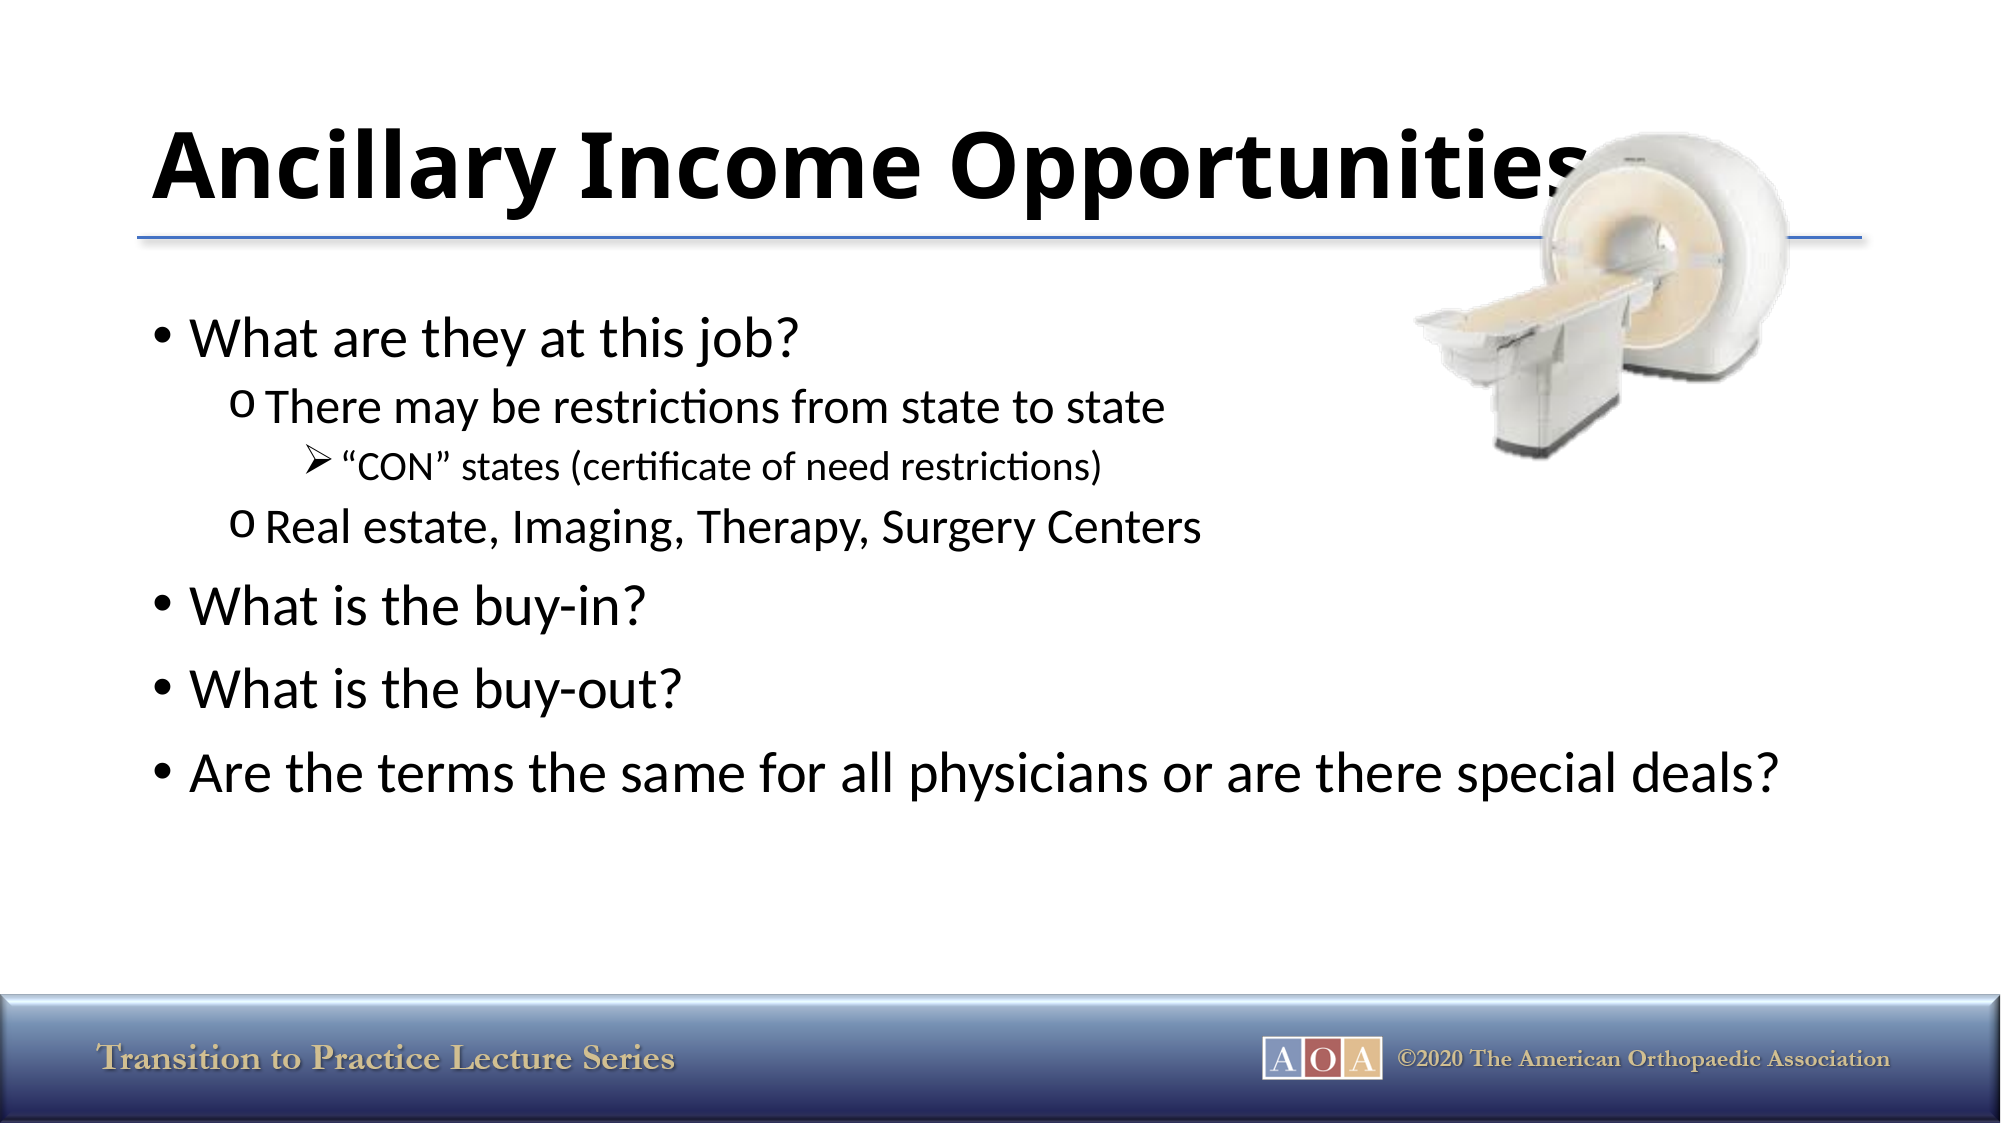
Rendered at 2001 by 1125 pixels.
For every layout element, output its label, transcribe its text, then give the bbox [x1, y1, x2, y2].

picture [1347, 111, 1863, 493]
list What are they at this job? There may be restrictions from state to state “CON” states (certificate of need restrictions) Real estate, Imaging, Therapy, Surgery Centers What is the buy-in? What is the buy-out? Are the terms the same for all physicians or are there special deals? [137, 299, 1863, 970]
title Ancillary Income Opportunities [137, 59, 1863, 278]
picture [0, 992, 2001, 1125]
